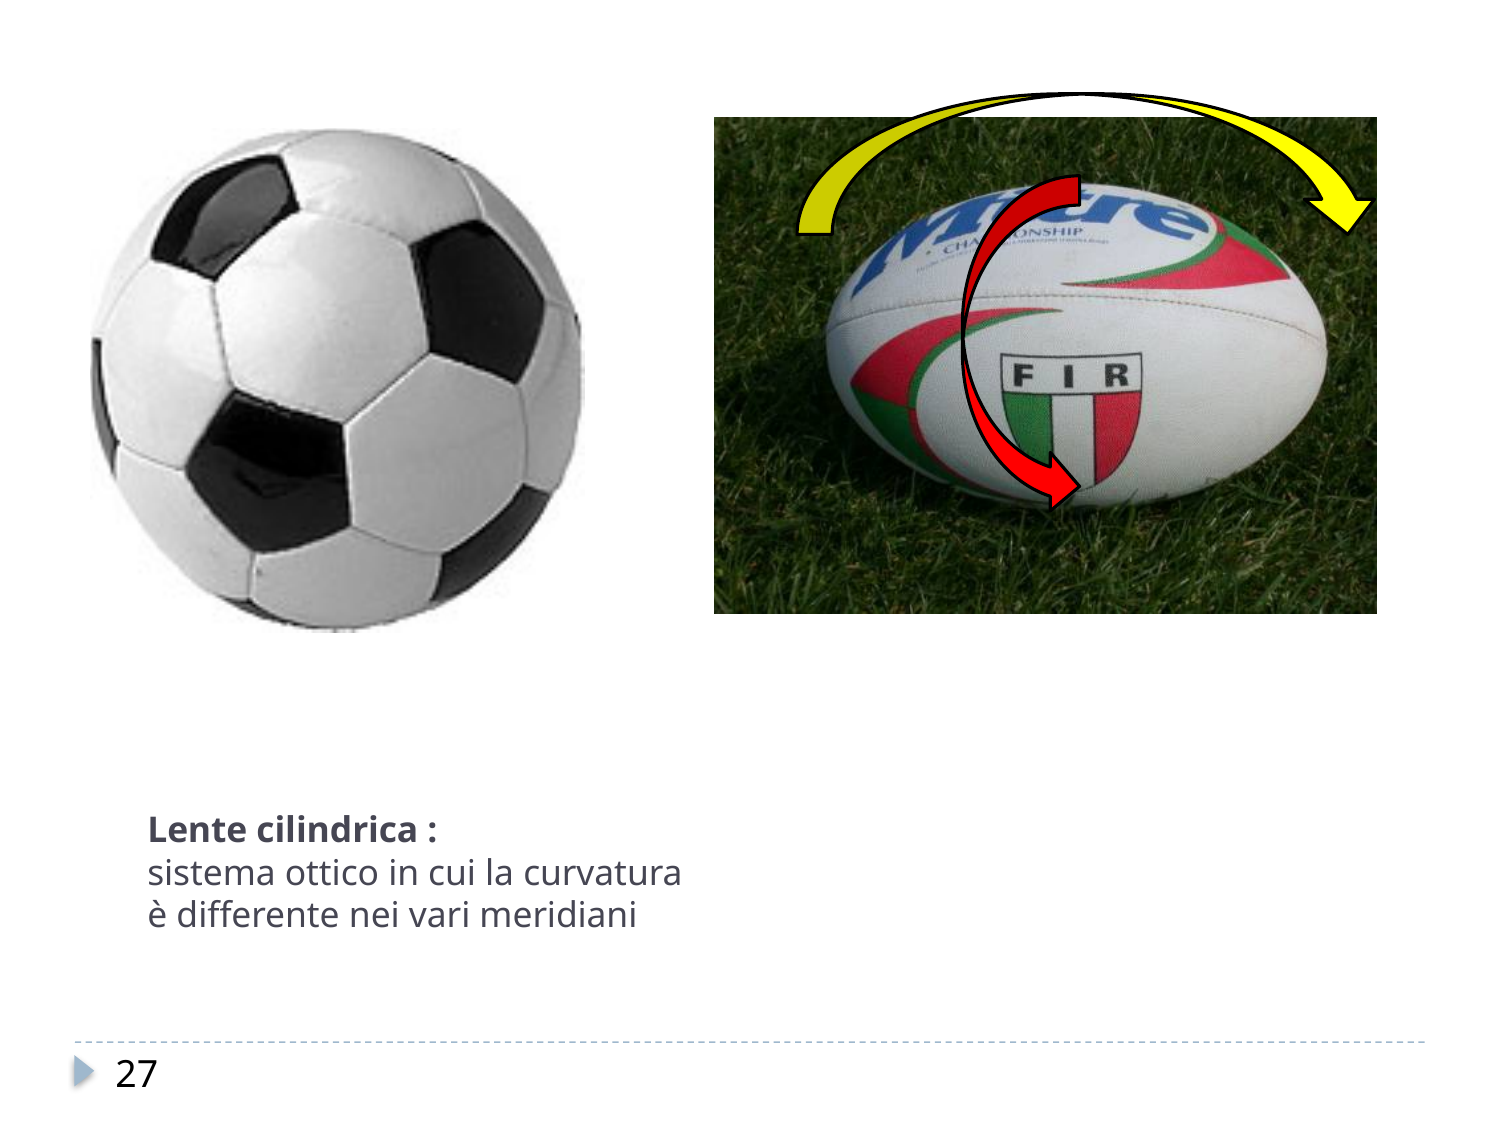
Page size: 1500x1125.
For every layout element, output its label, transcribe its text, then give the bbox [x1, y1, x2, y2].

title Lente cilindrica : sistema ottico in cui la curvatura è differente nei vari meridiani [132, 796, 1483, 985]
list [714, 116, 1378, 615]
text_box [915, 92, 1248, 116]
slide_number 27 [100, 1042, 426, 1103]
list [89, 128, 585, 634]
